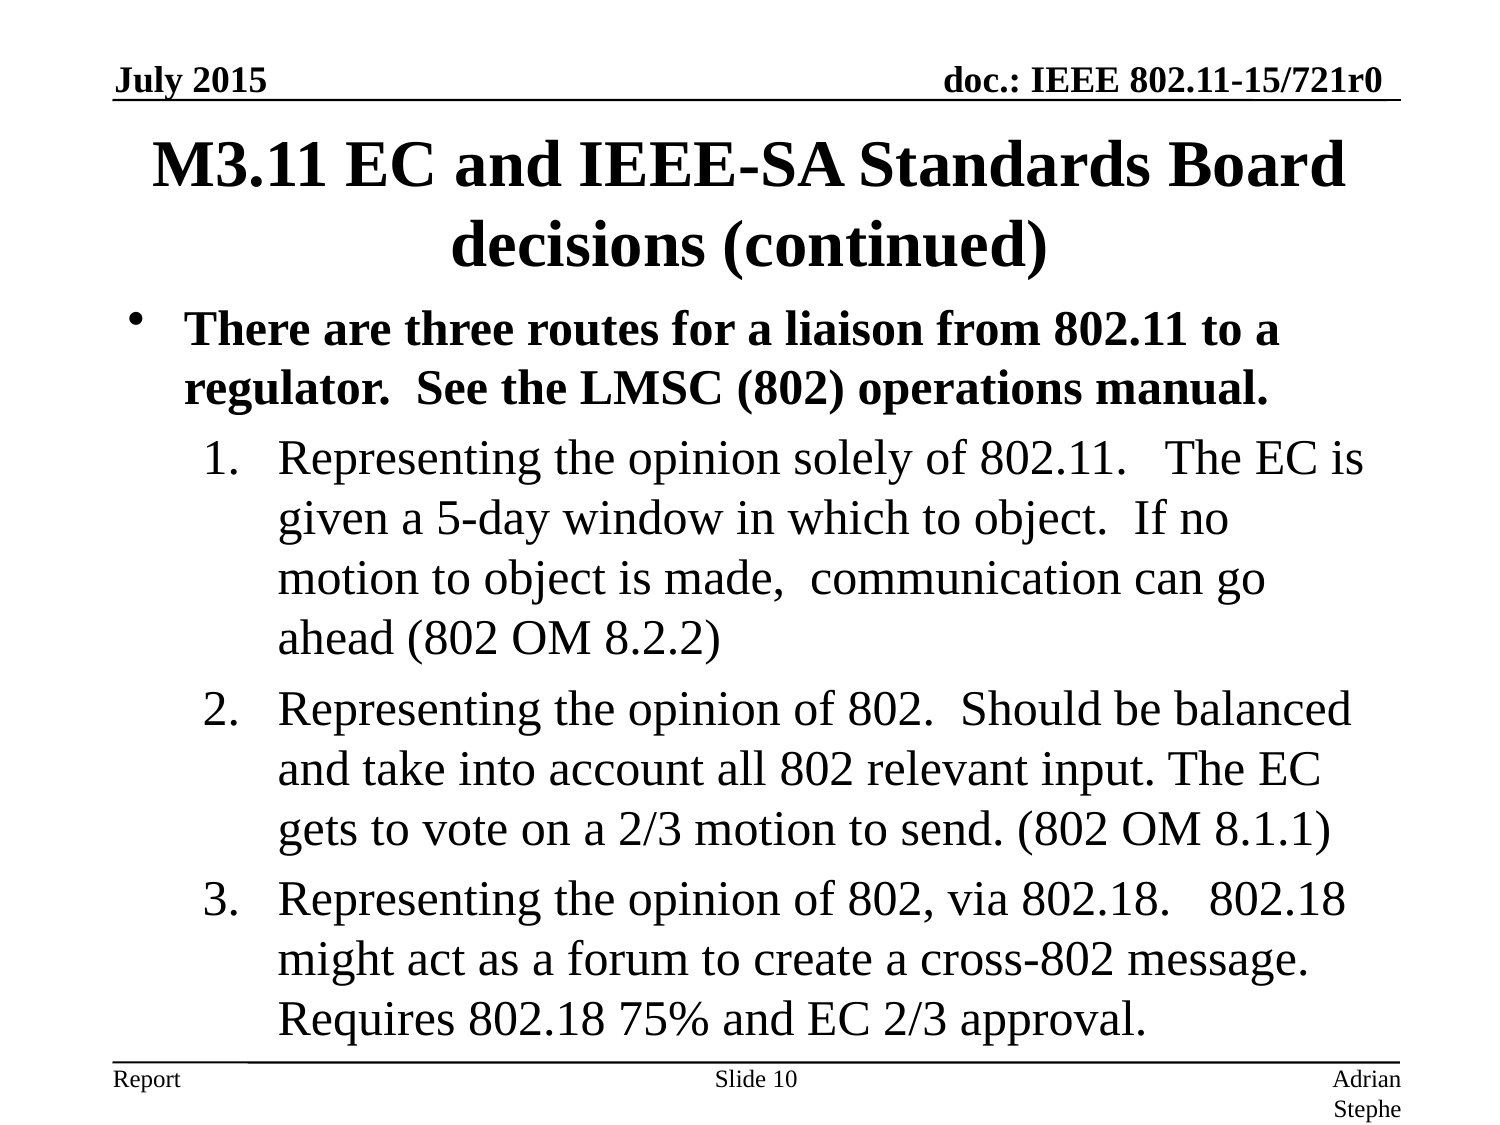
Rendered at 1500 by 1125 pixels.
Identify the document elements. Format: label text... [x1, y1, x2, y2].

slide_number Slide 10 [712, 1061, 800, 1093]
title M3.11 EC and IEEE-SA Standards Board decisions (continued) [112, 112, 1388, 287]
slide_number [114, 54, 272, 101]
footer Adrian Stephens, Intel Corporation [1324, 1061, 1402, 1093]
list There are three routes for a liaison from 802.11 to a regulator. See the LMSC (802) operations manual. Representing the opinion solely of 802.11. The EC is given a 5-day window in which to object. If no motion to object is made, communication can go ahead (802 OM 8.2.2) Representing the opinion of 802. Should be balanced and take into account all 802 relevant input. The EC gets to vote on a 2/3 motion to send. (802 OM 8.1.1) Representing the opinion of 802, via 802.18. 802.18 might act as a forum to create a cross-802 message. Requires 802.18 75% and EC 2/3 approval. [112, 287, 1388, 1000]
